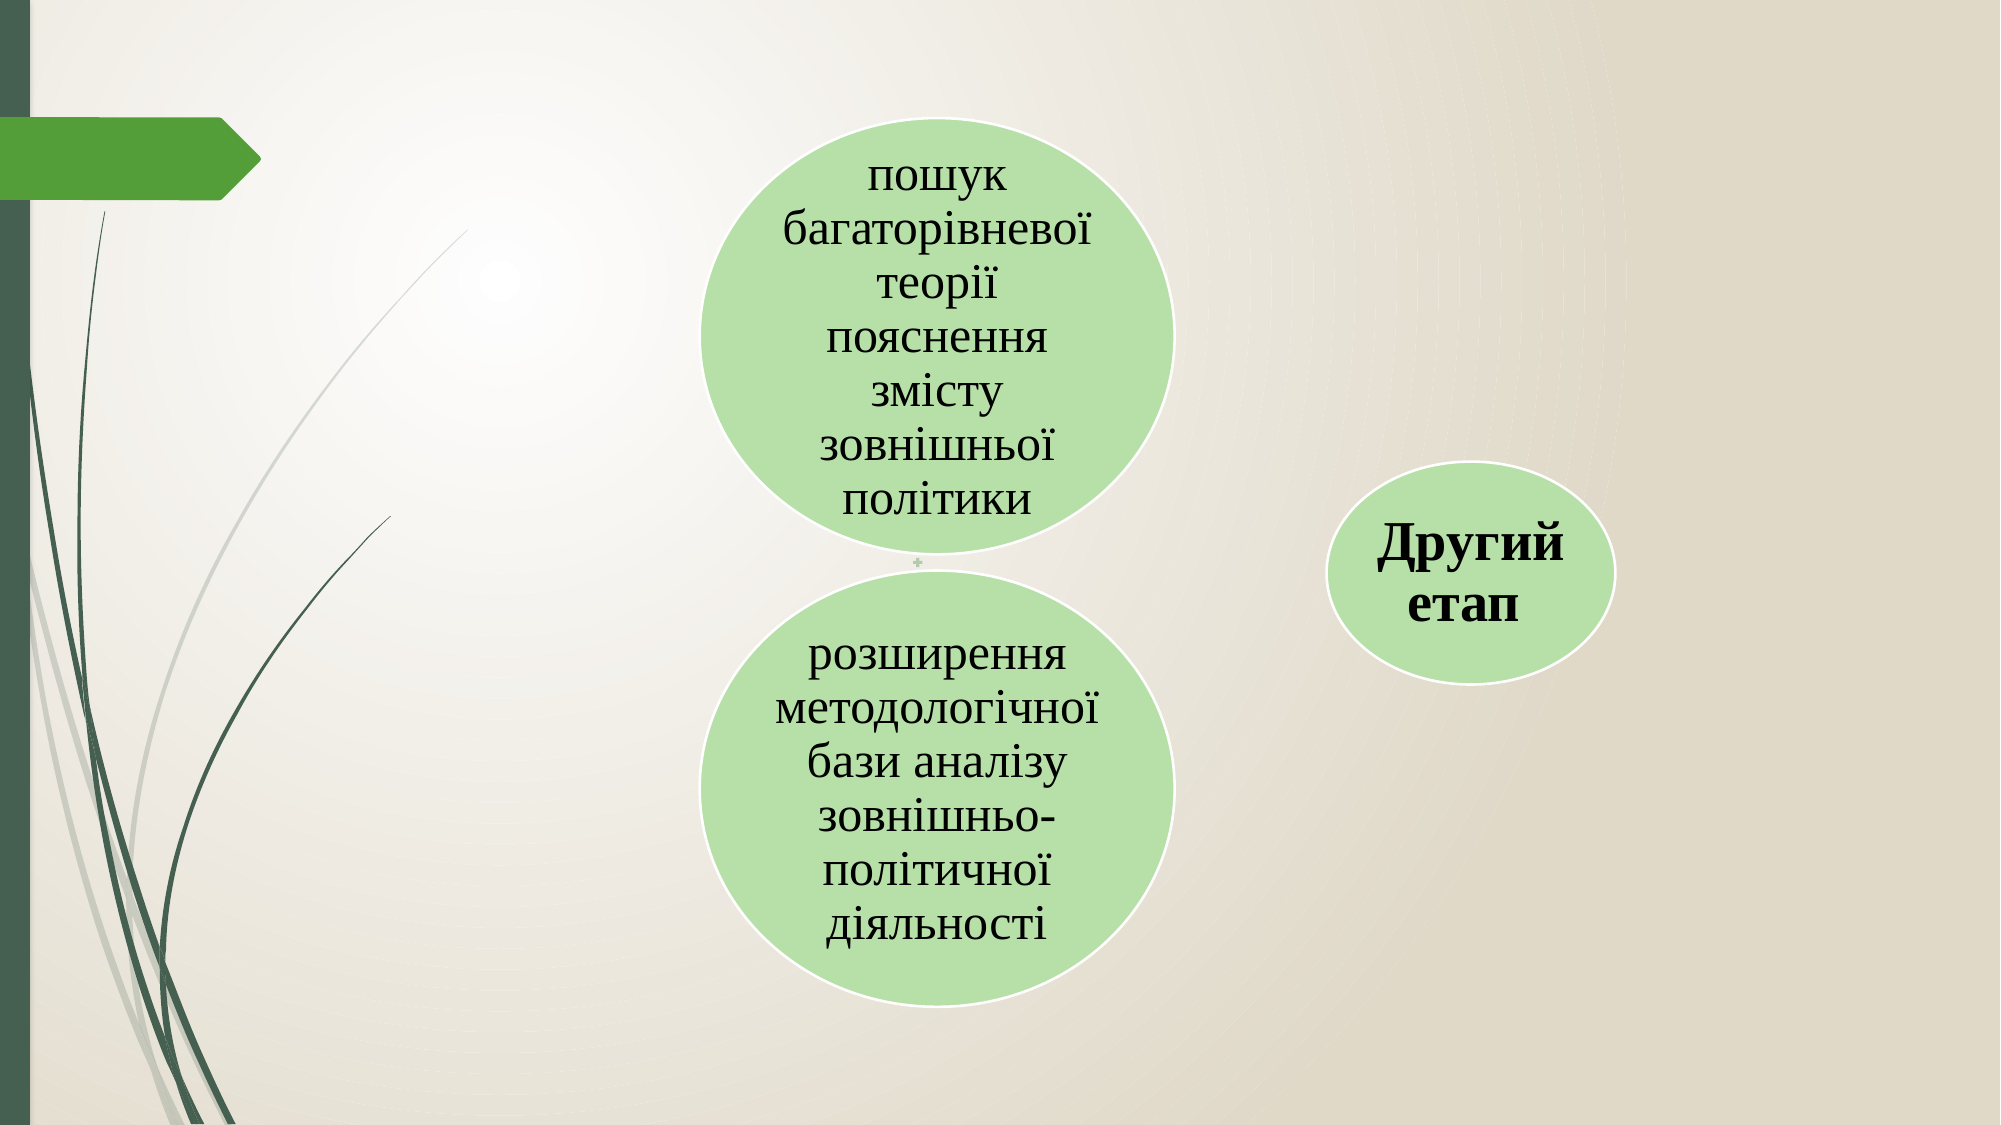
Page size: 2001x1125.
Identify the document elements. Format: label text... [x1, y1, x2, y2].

text_box [913, 557, 923, 568]
text_box пошук багаторівневої теорії пояснення змісту зовнішньої політики [698, 116, 1176, 556]
text_box Другий етап [1325, 460, 1617, 686]
text_box розширення методологічної бази аналізу зовнішньо-політичної діяльності [698, 569, 1176, 1009]
